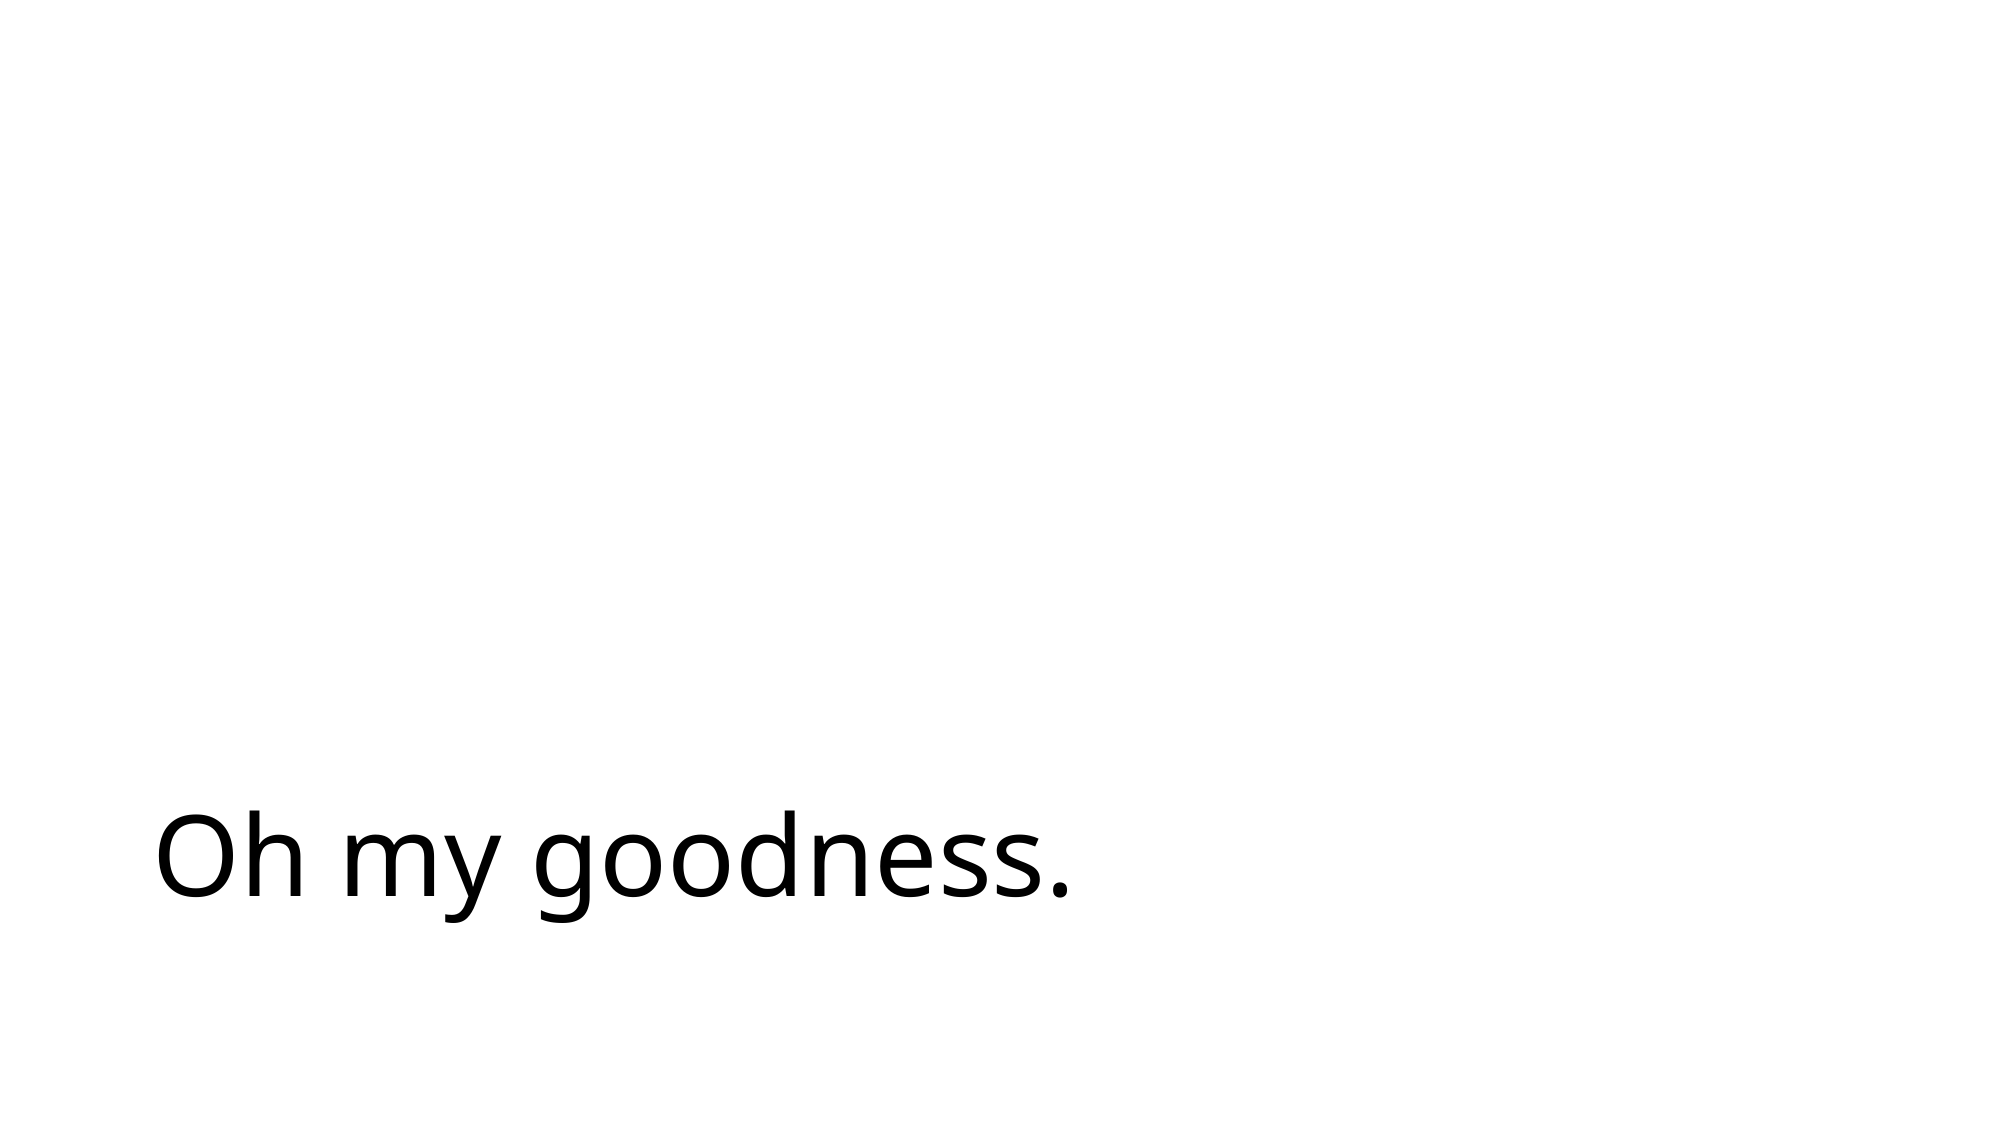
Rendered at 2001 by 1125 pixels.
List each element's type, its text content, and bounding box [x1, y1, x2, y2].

title Oh my goodness. [137, 59, 1863, 932]
